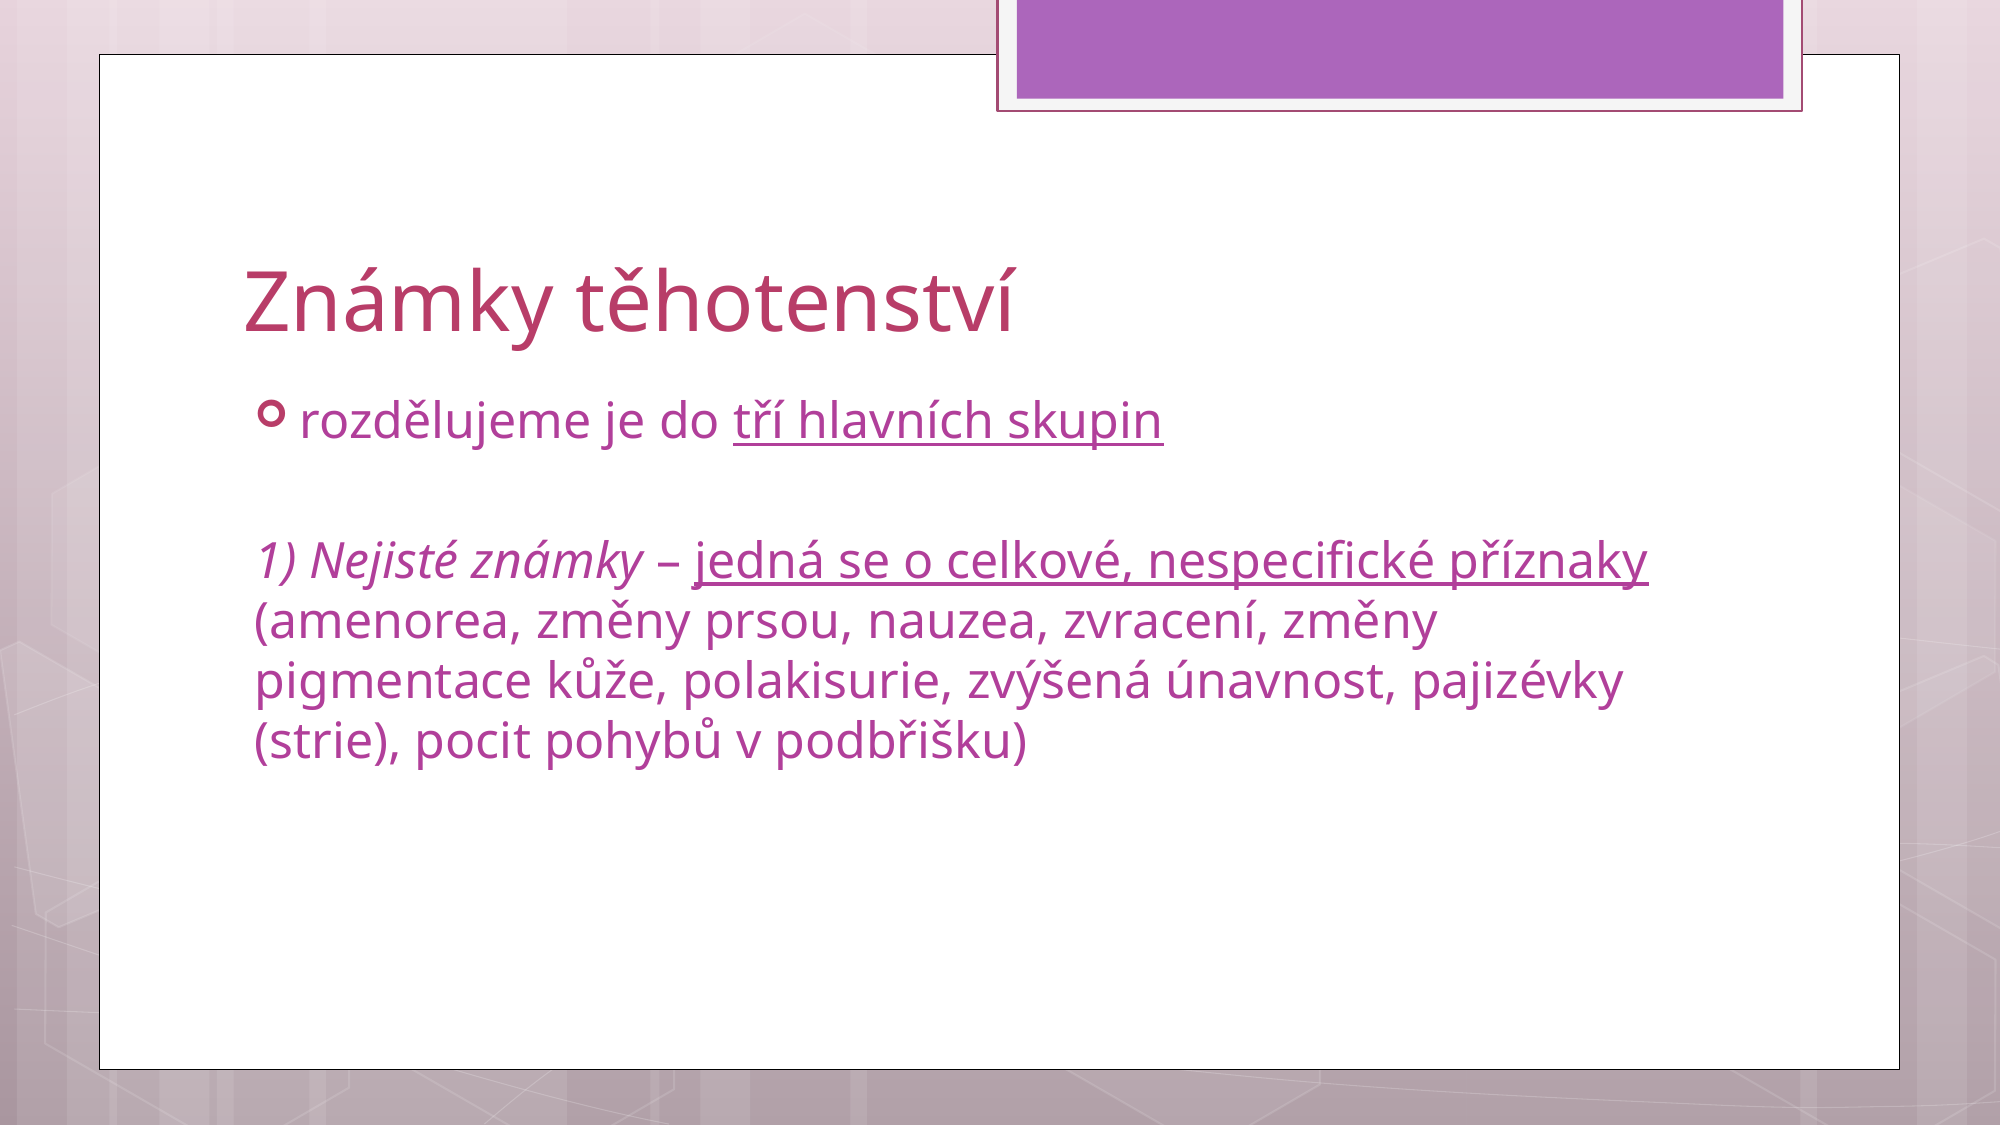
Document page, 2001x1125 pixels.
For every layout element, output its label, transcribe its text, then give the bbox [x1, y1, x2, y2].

list rozdělujeme je do tří hlavních skupin 1) Nejisté známky – jedná se o celkové, nespecifické příznaky (amenorea, změny prsou, nauzea, zvracení, změny pigmentace kůže, polakisurie, zvýšená únavnost, pajizévky (strie), pocit pohybů v podbřišku) [228, 381, 1711, 957]
title Známky těhotenství [228, 168, 1765, 357]
